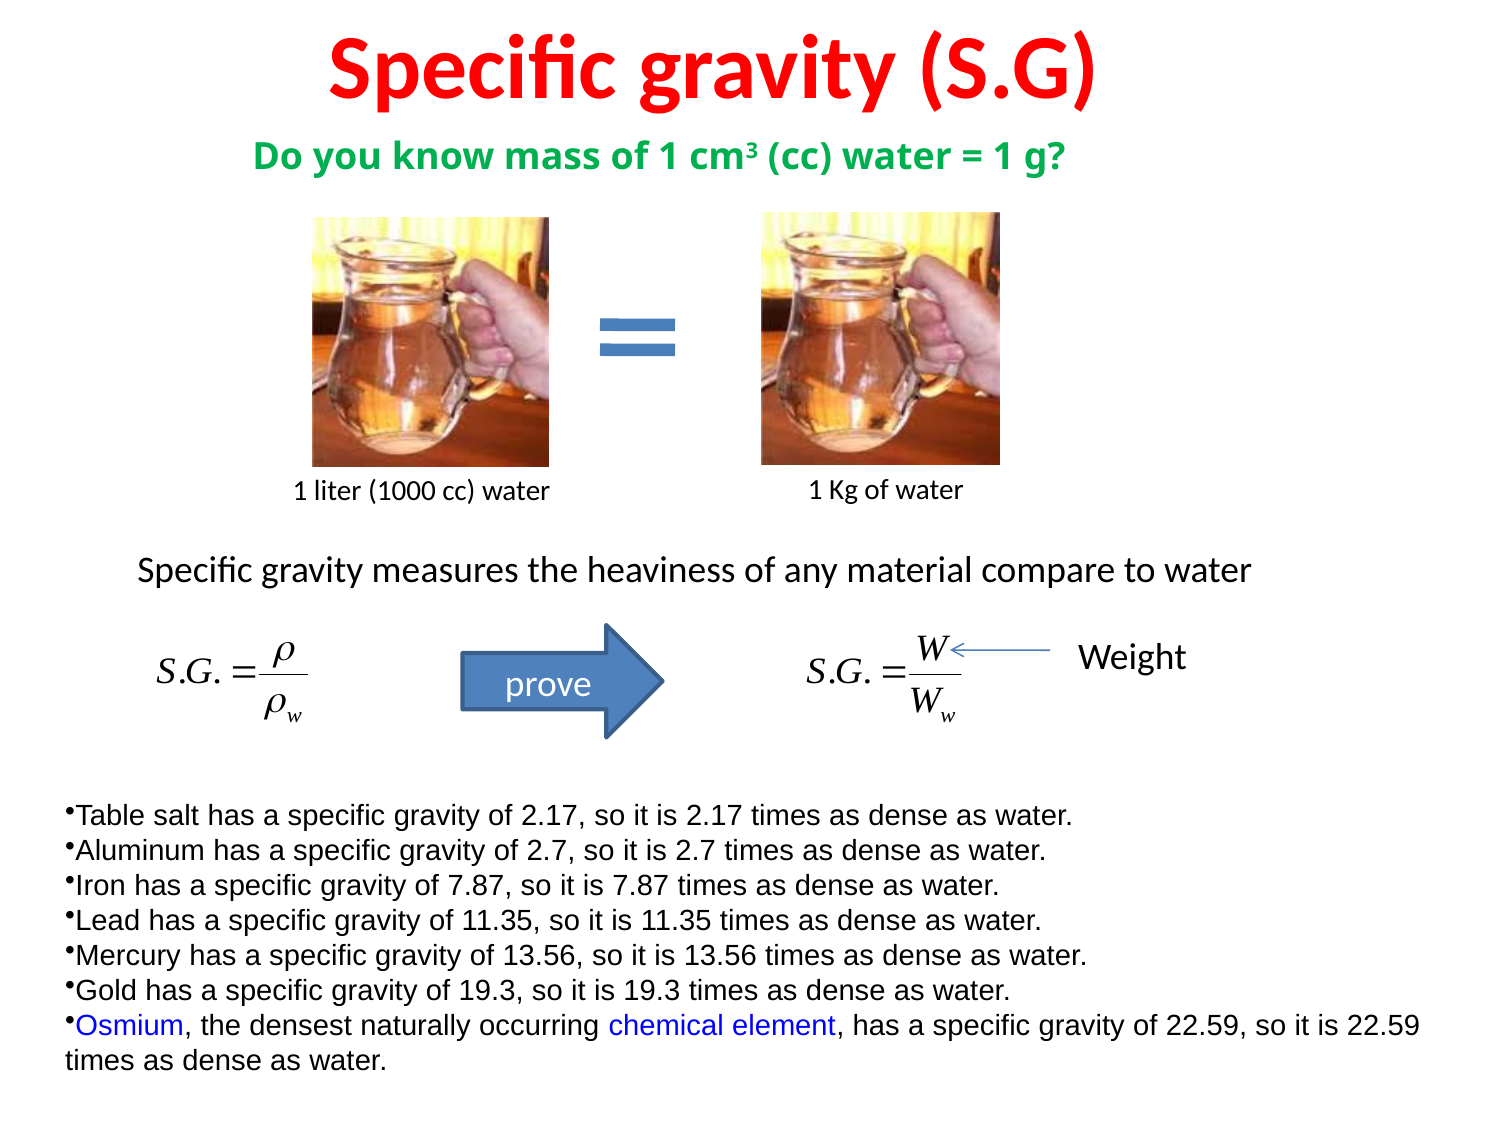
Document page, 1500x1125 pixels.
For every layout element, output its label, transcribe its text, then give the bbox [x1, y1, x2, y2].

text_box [799, 624, 968, 731]
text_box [149, 624, 315, 731]
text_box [949, 624, 1204, 686]
text_box Specific gravity measures the heaviness of any material compare to water [122, 537, 1269, 598]
text_box prove [460, 623, 665, 740]
text_box Specific gravity (S.G) [62, 0, 1388, 125]
text_box Do you know mass of 1 cm3 (cc) water = 1 g? [237, 124, 1263, 185]
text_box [287, 212, 1001, 509]
text_box Table salt has a specific gravity of 2.17, so it is 2.17 times as dense as water. Aluminum has a specific gravity of 2.7, so it is 2.7 times as dense as water. Iron has a specific gravity of 7.87, so it is 7.87 times as dense as water. Lead has a specific gravity of 11.35, so it is 11.35 times as dense as water. Mercury has a specific gravity of 13.56, so it is 13.56 times as dense as water. Gold has a specific gravity of 19.3, so it is 19.3 times as dense as water. Osmium, the densest naturally occurring chemical element, has a specific gravity of 22.59, so it is 22.59 times as dense as water. [50, 789, 1450, 1084]
